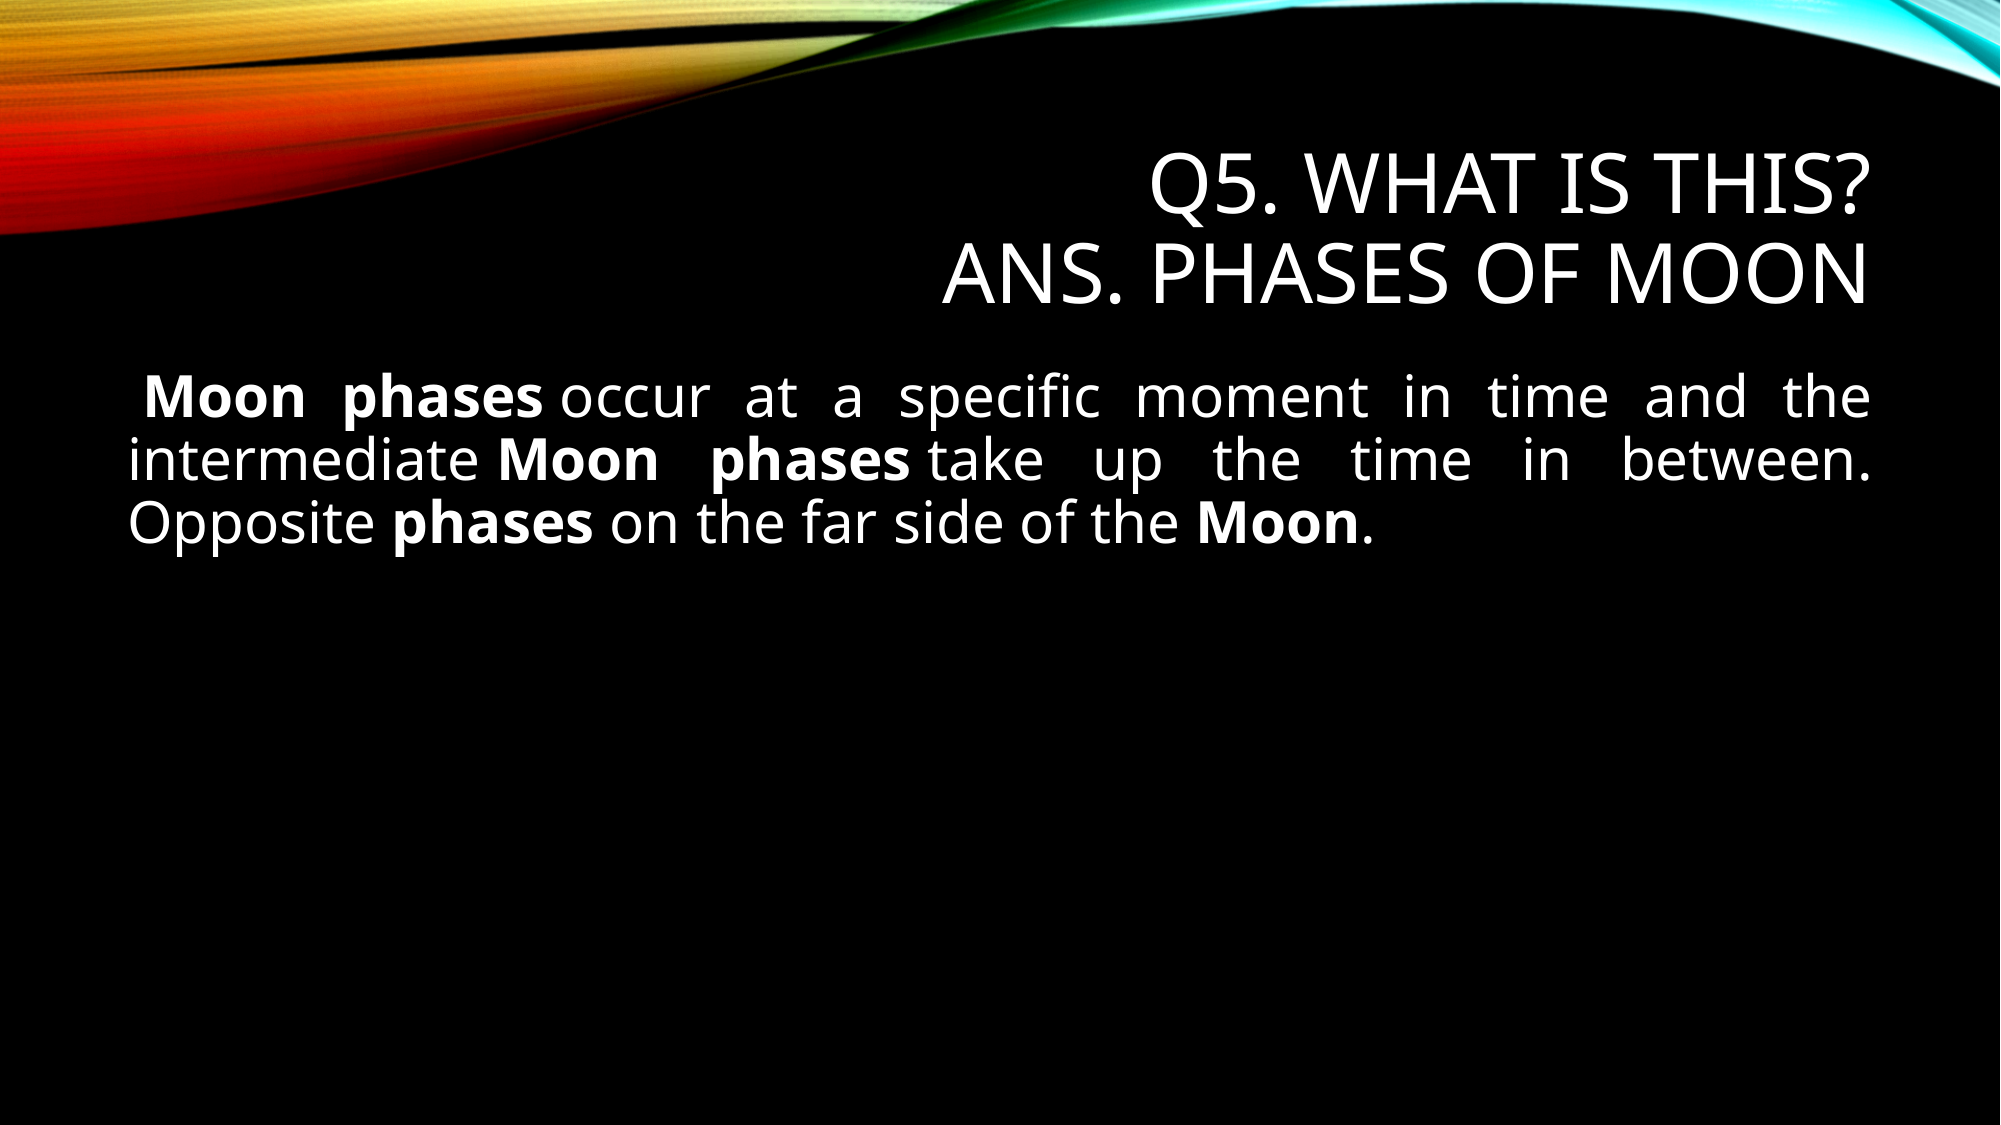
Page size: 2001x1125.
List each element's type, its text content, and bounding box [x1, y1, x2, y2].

picture [0, 0, 2000, 237]
title Q5. WHAT IS THIS? ANS. PHASES OF MOON [474, 125, 1888, 338]
list Moon phases occur at a specific moment in time and the intermediate Moon phases take up the time in between. Opposite phases on the far side of the Moon. [112, 360, 1888, 1021]
